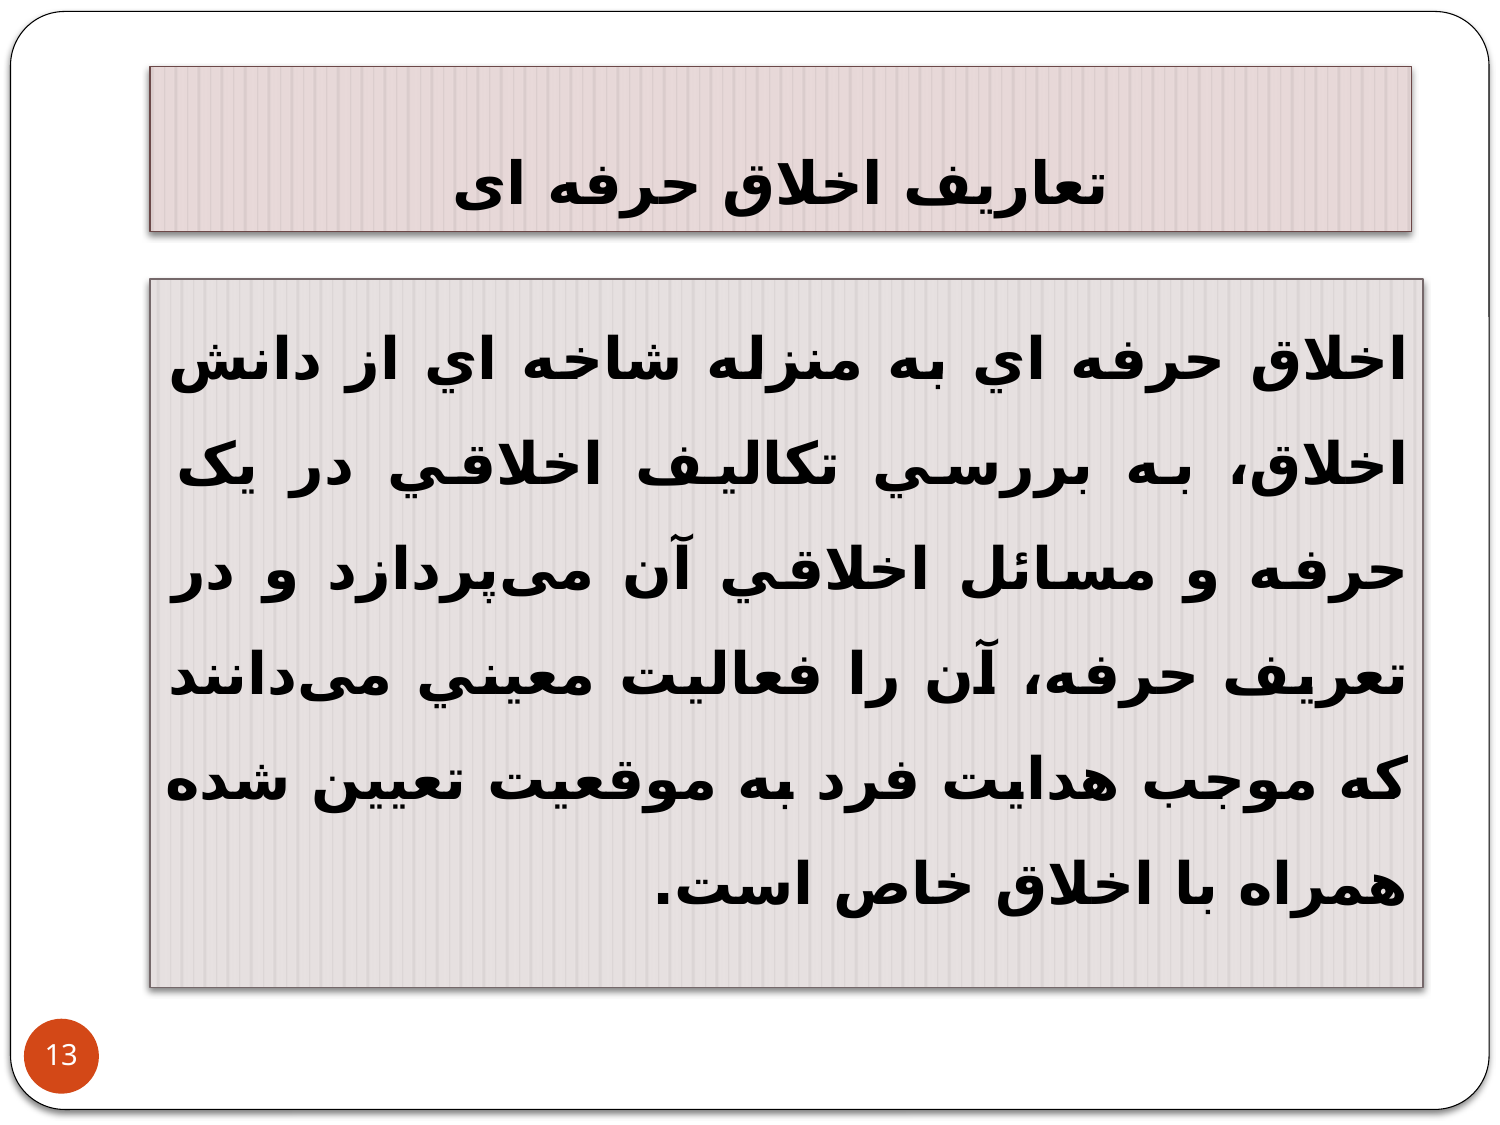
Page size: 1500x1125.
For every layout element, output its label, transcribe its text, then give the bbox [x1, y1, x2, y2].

title تعاریف اخلاق حرفه ای [149, 66, 1412, 232]
slide_number 13 [23, 1018, 99, 1094]
list اخلاق حرفه اي به منزله شاخه اي از دانش اخلاق، به بررسي تکاليف اخلاقي در يک حرفه و مسائل اخلاقي آن می‌پردازد و در تعريف حرفه، آن را فعاليت معيني می‌دانند که موجب هدايت فرد به موقعيت تعيين شده همراه با اخلاق خاص است. [149, 278, 1424, 988]
